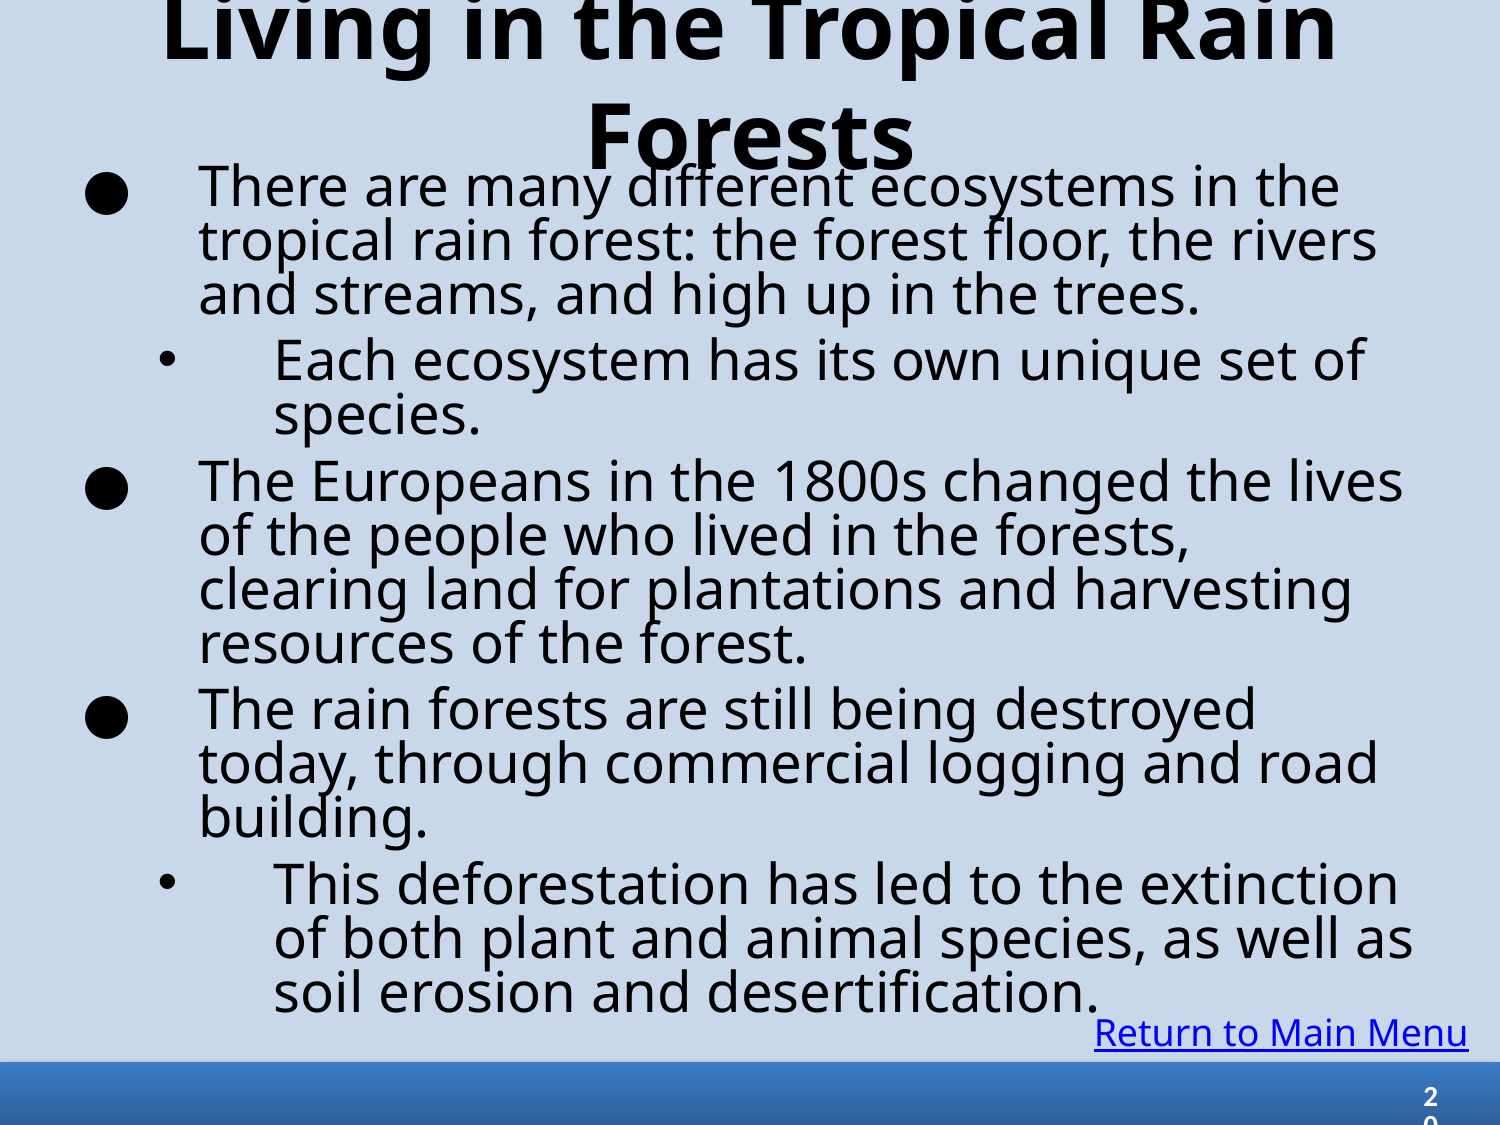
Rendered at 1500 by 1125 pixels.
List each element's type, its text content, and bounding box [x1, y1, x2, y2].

text_box Return to Main Menu [1086, 1001, 1485, 1063]
list There are many different ecosystems in the tropical rain forest: the forest floor, the rivers and streams, and high up in the trees. Each ecosystem has its own unique set of species. The Europeans in the 1800s changed the lives of the people who lived in the forests, clearing land for plantations and harvesting resources of the forest. The rain forests are still being destroyed today, through commercial logging and road building. This deforestation has led to the extinction of both plant and animal species, as well as soil erosion and desertification. [75, 155, 1425, 1071]
title Living in the Tropical Rain Forests [0, 0, 1500, 156]
slide_number 20 [1415, 1070, 1450, 1120]
